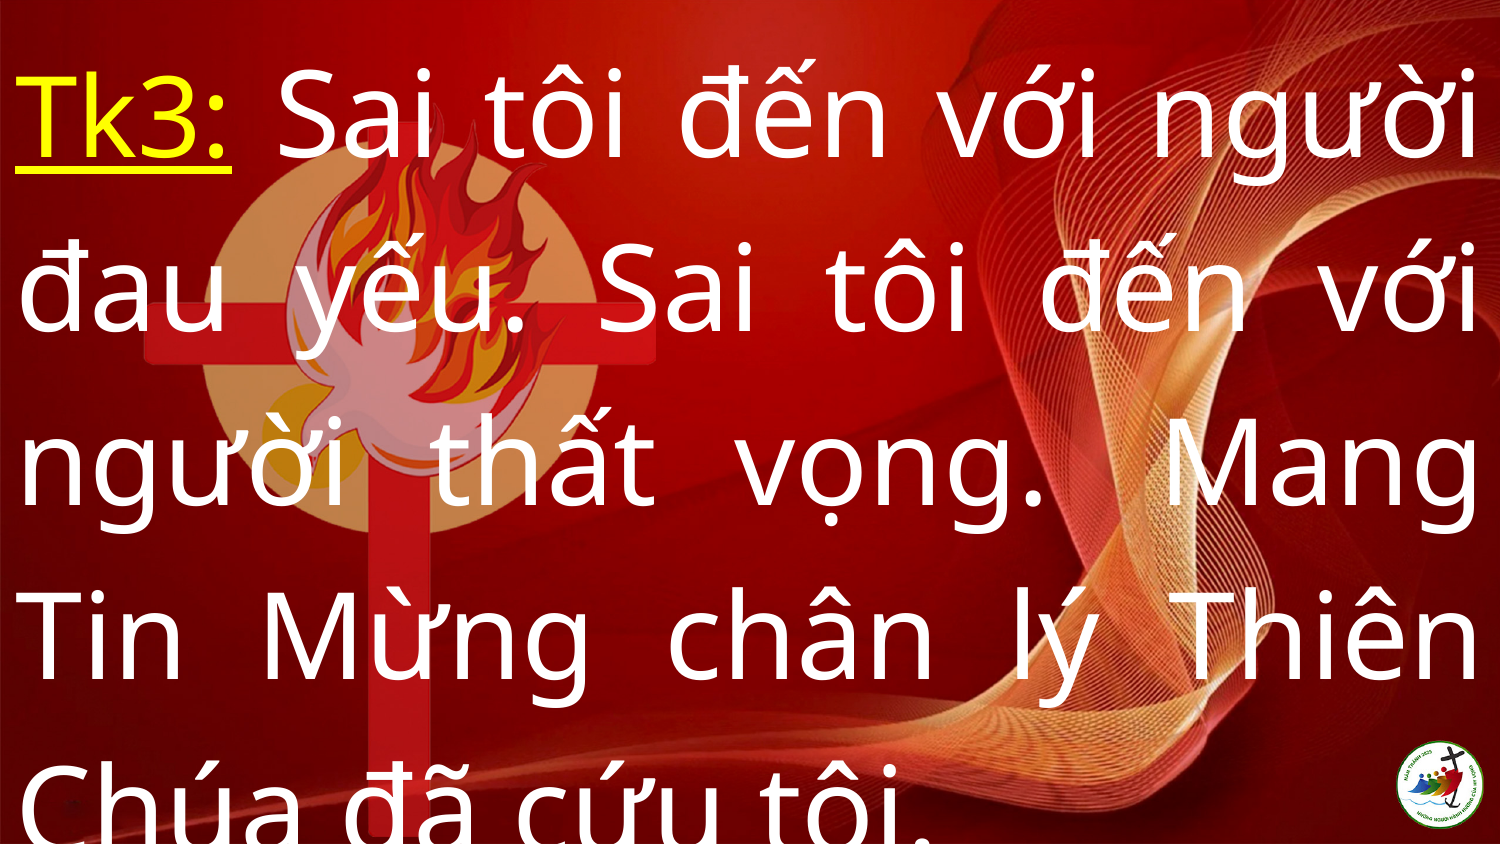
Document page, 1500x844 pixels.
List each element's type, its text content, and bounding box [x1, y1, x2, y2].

subtitle Tk3: Sai tôi đến với người đau yếu. Sai tôi đến với người thất vọng. Mang Tin Mừng chân lý Thiên Chúa đã cứu tôi. [0, 0, 1500, 844]
